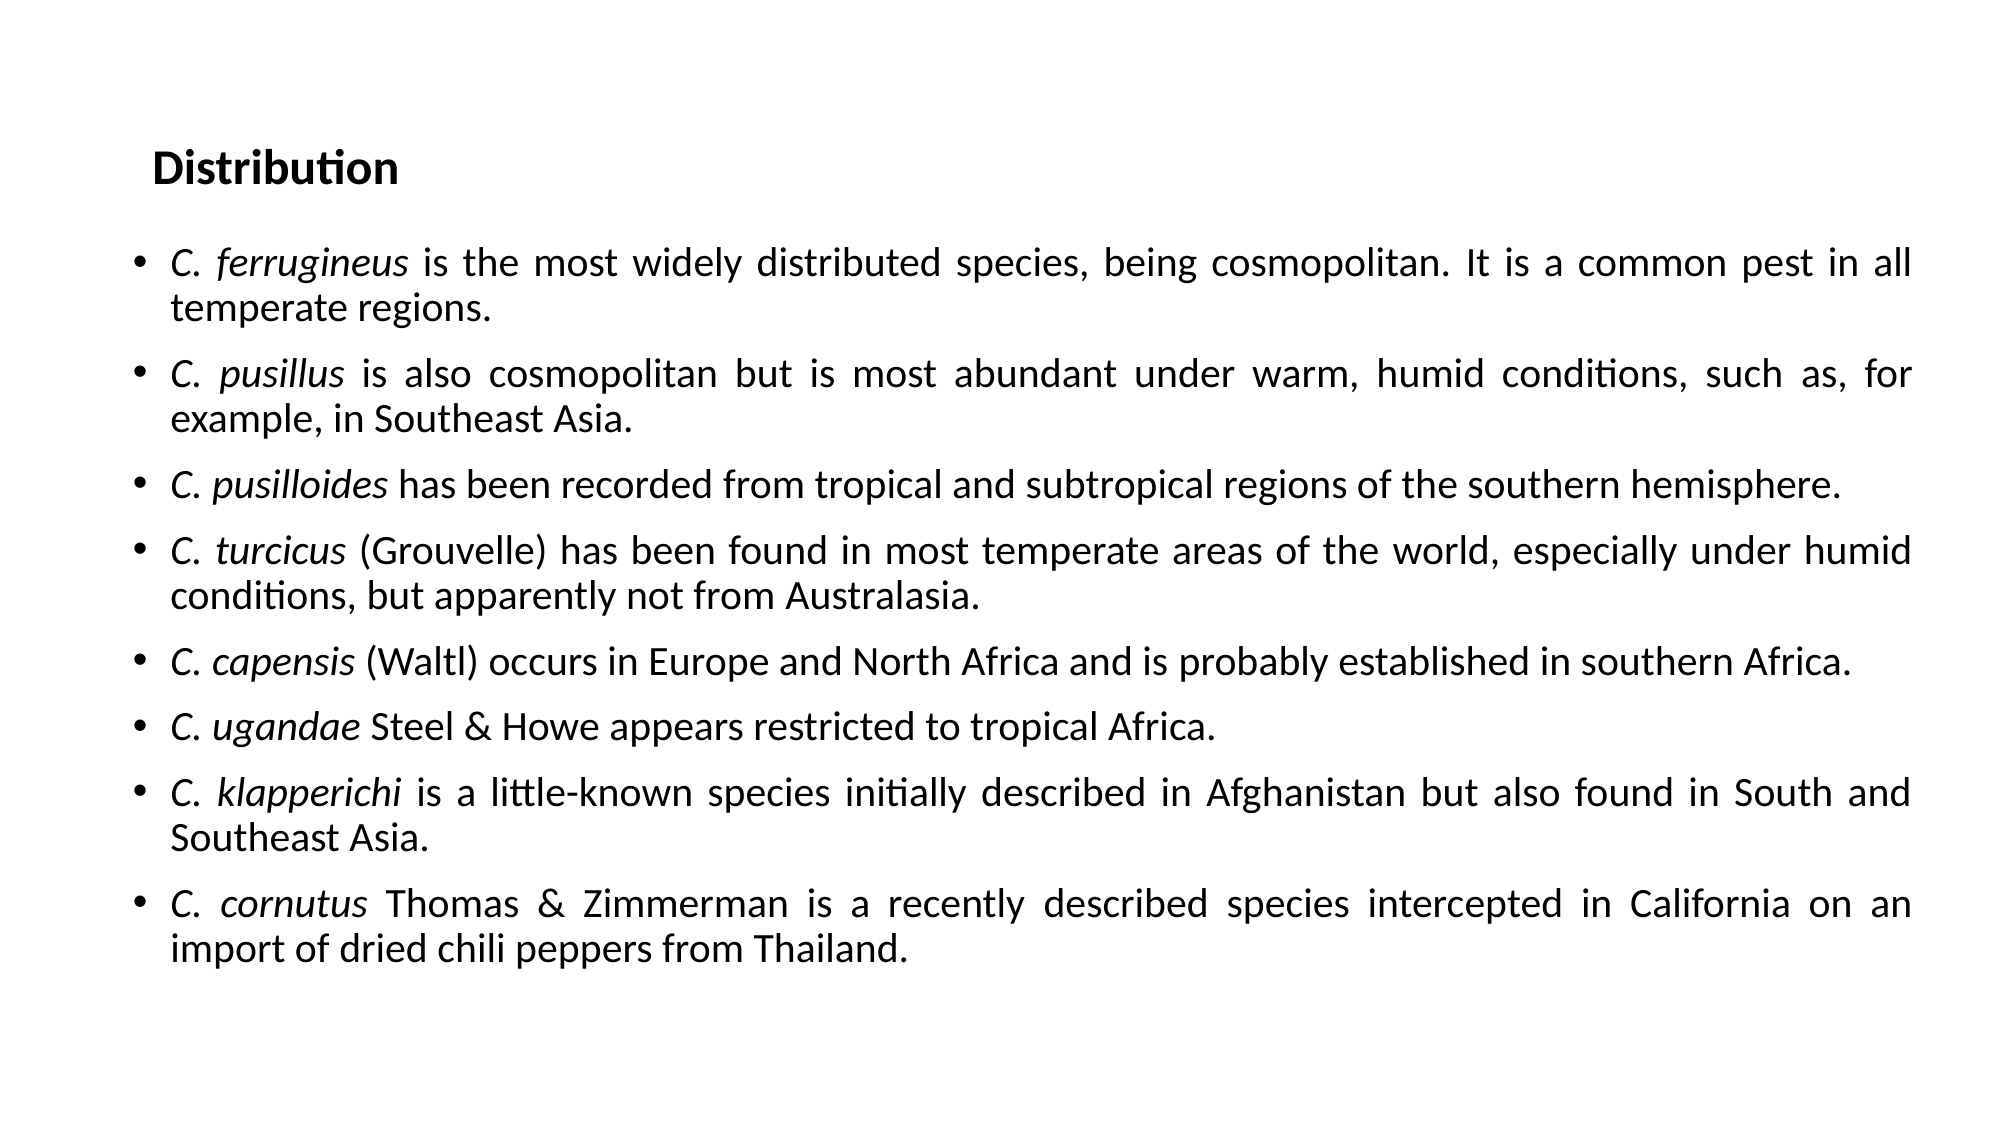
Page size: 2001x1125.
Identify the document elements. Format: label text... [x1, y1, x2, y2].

list C. ferrugineus is the most widely distributed species, being cosmopolitan. It is a common pest in all temperate regions. C. pusillus is also cosmopolitan but is most abundant under warm, humid conditions, such as, for example, in Southeast Asia. C. pusilloides has been recorded from tropical and subtropical regions of the southern hemisphere. C. turcicus (Grouvelle) has been found in most temperate areas of the world, especially under humid conditions, but apparently not from Australasia. C. capensis (Waltl) occurs in Europe and North Africa and is probably established in southern Africa. C. ugandae Steel & Howe appears restricted to tropical Africa. C. klapperichi is a little-known species initially described in Afghanistan but also found in South and Southeast Asia. C. cornutus Thomas & Zimmerman is a recently described species intercepted in California on an import of dried chili peppers from Thailand. [117, 233, 1928, 1082]
title Distribution [137, 59, 1863, 233]
